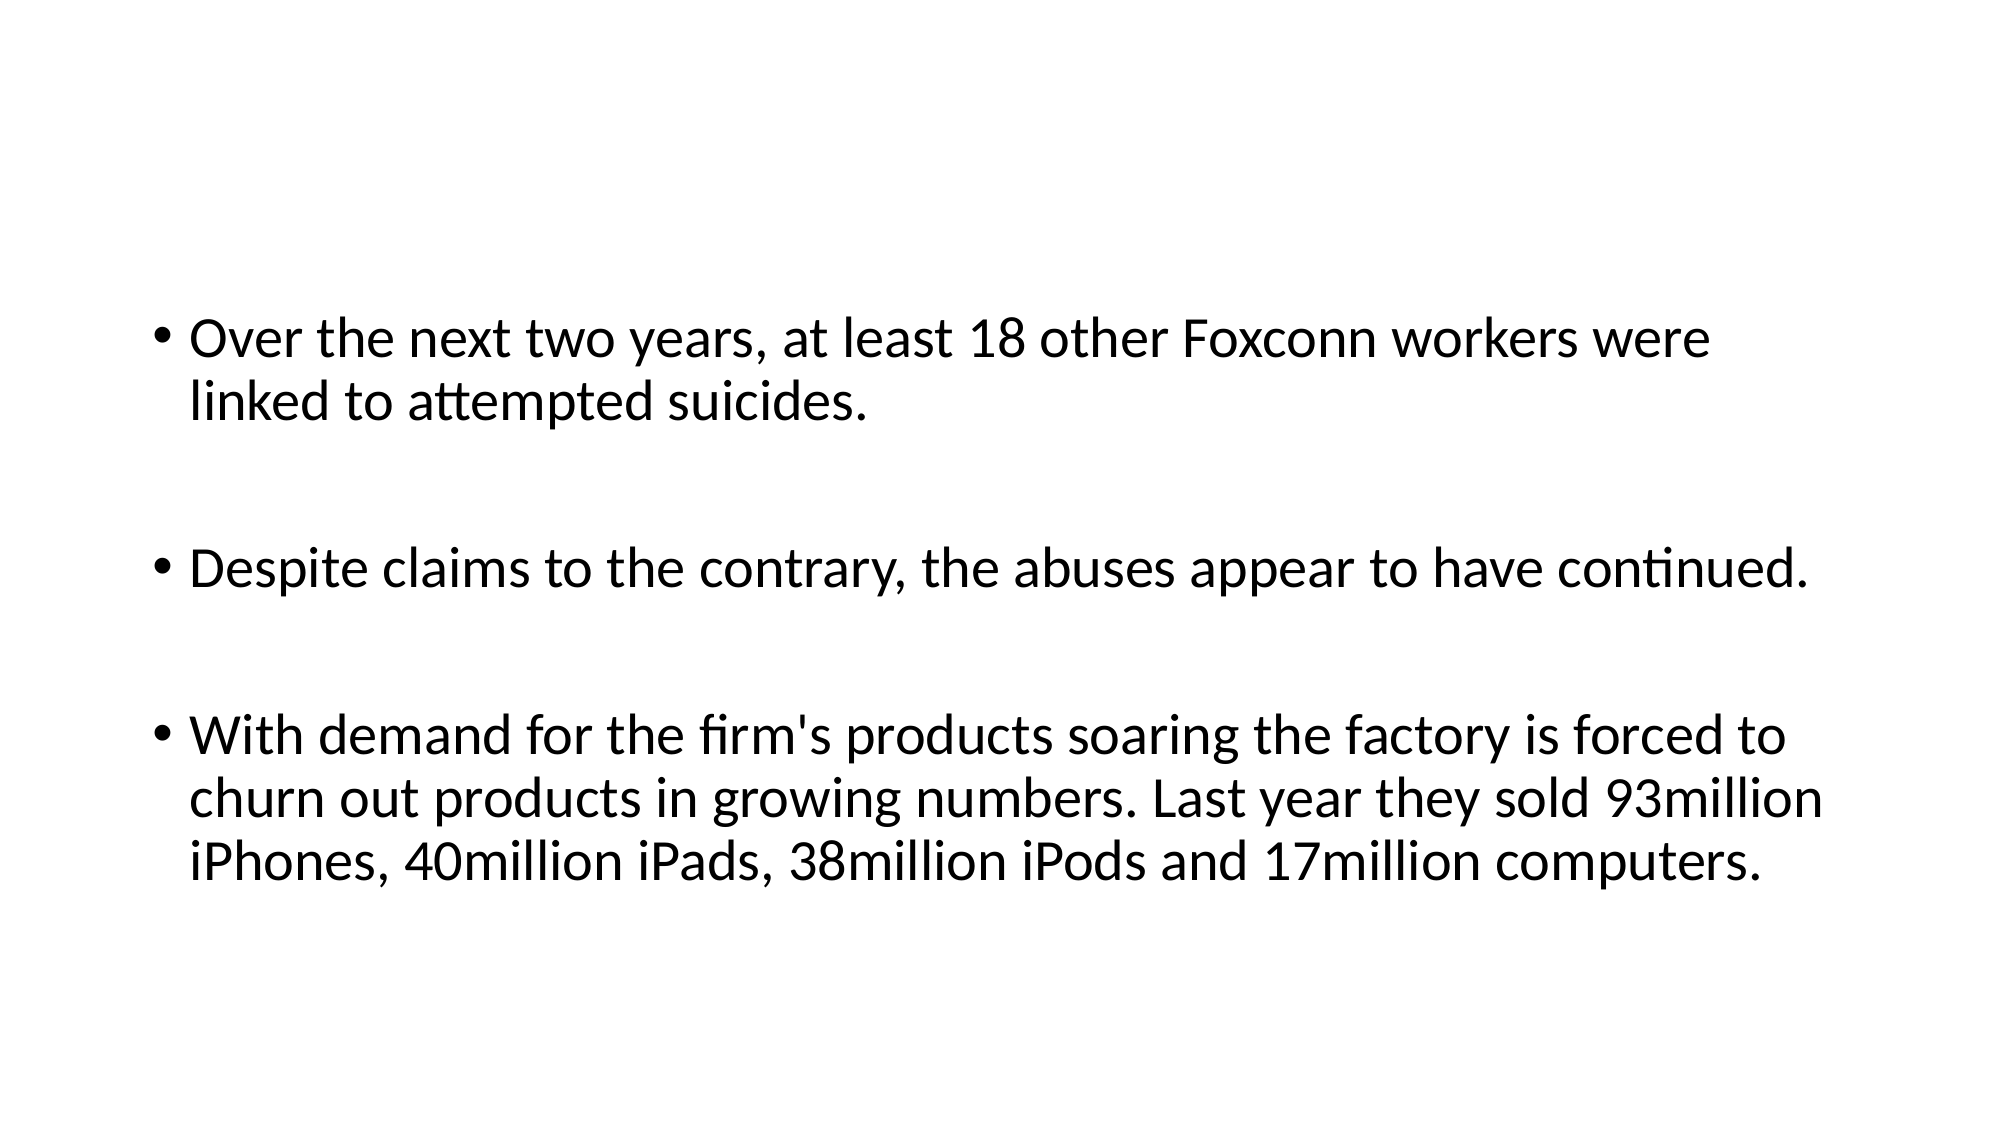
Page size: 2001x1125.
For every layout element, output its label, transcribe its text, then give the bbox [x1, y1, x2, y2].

list Over the next two years, at least 18 other Foxconn workers were linked to attempted suicides. Despite claims to the contrary, the abuses appear to have continued. With demand for the firm's products soaring the factory is forced to churn out products in growing numbers. Last year they sold 93million iPhones, 40million iPads, 38million iPods and 17million computers. [137, 299, 1863, 1014]
